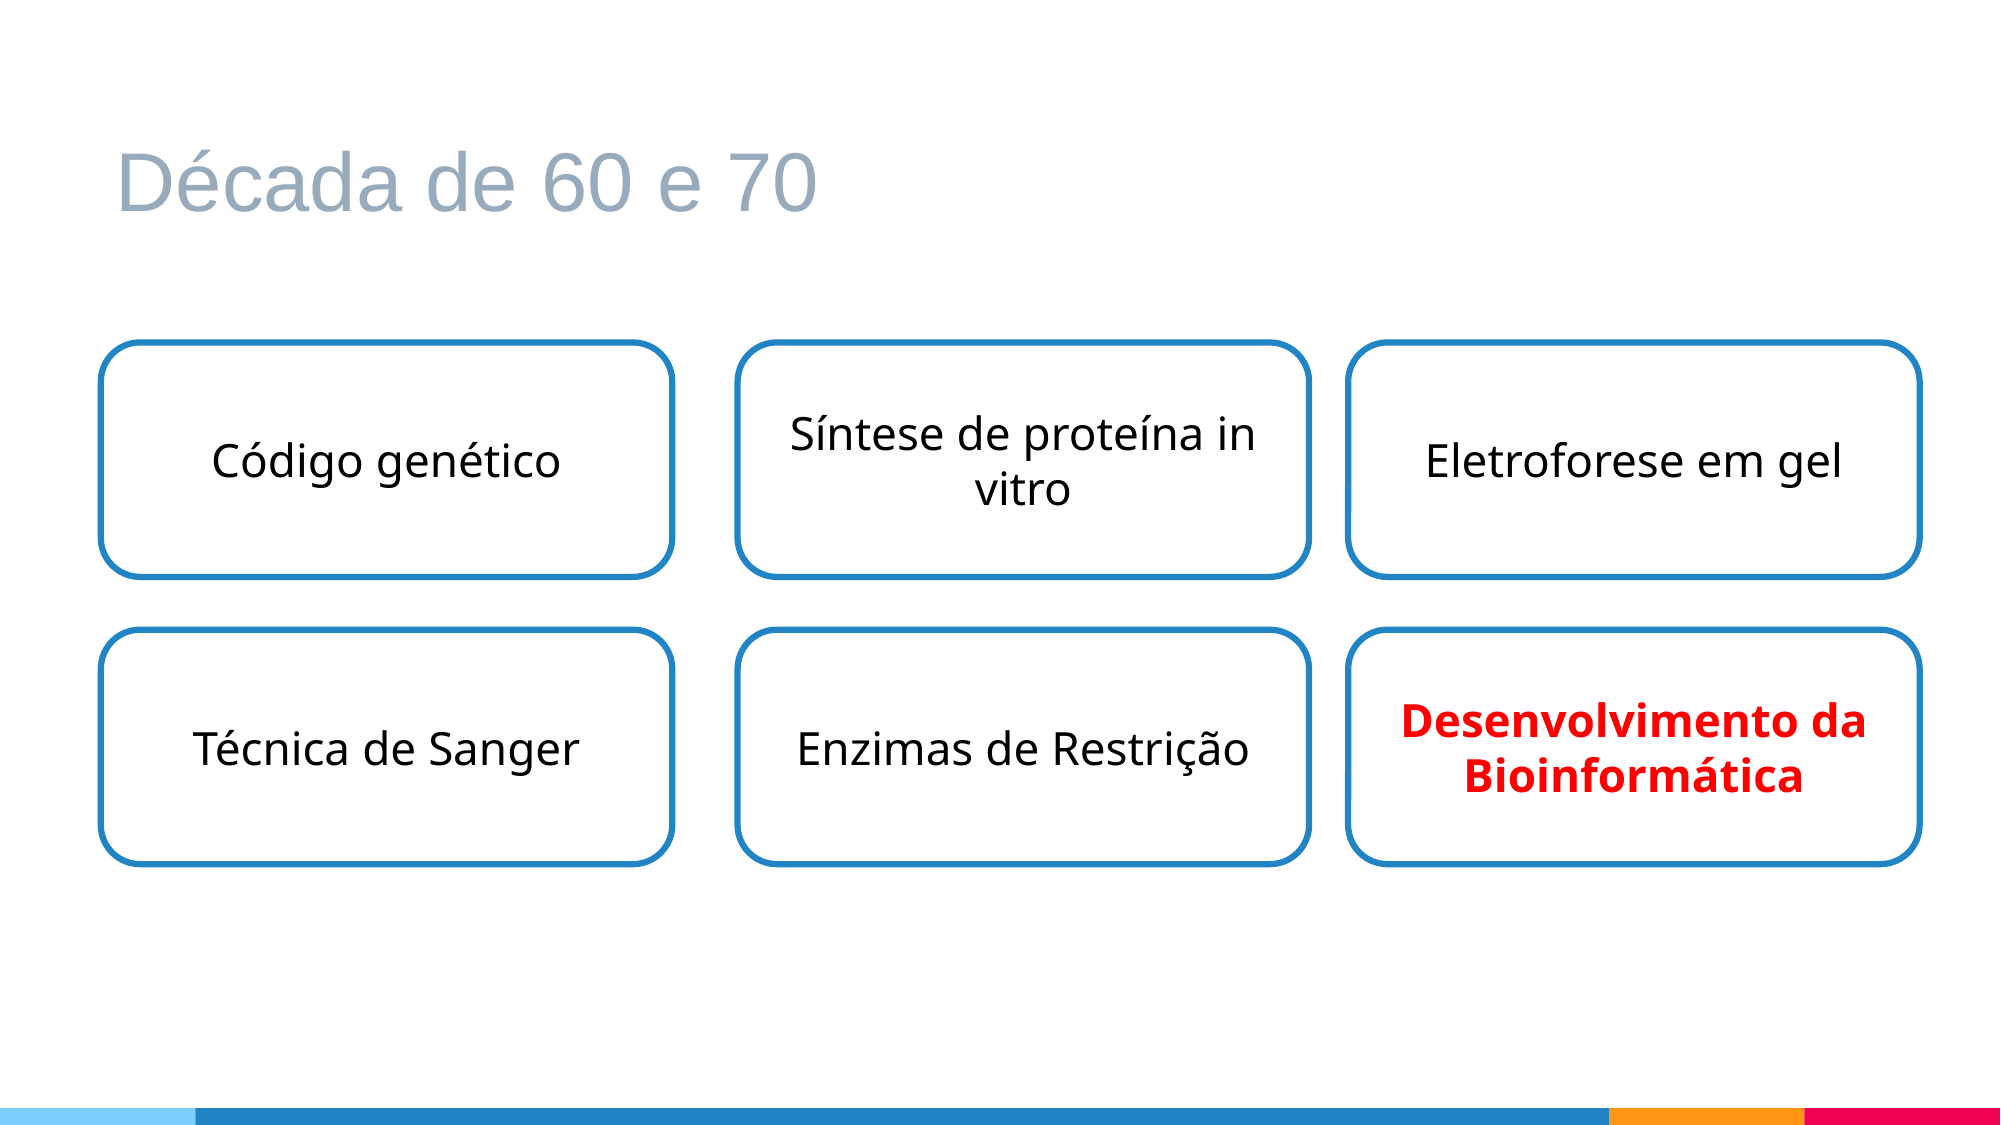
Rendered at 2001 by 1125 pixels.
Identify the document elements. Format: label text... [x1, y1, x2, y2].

text_box Código genético [100, 342, 673, 577]
text_box Enzimas de Restrição [737, 629, 1310, 865]
text_box Desenvolvimento da Bioinformática [1348, 629, 1920, 865]
title Década de 60 e 70 [100, 55, 1900, 244]
text_box Síntese de proteína in vitro [737, 342, 1310, 577]
text_box Técnica de Sanger [100, 629, 673, 865]
text_box Eletroforese em gel [1348, 342, 1920, 577]
